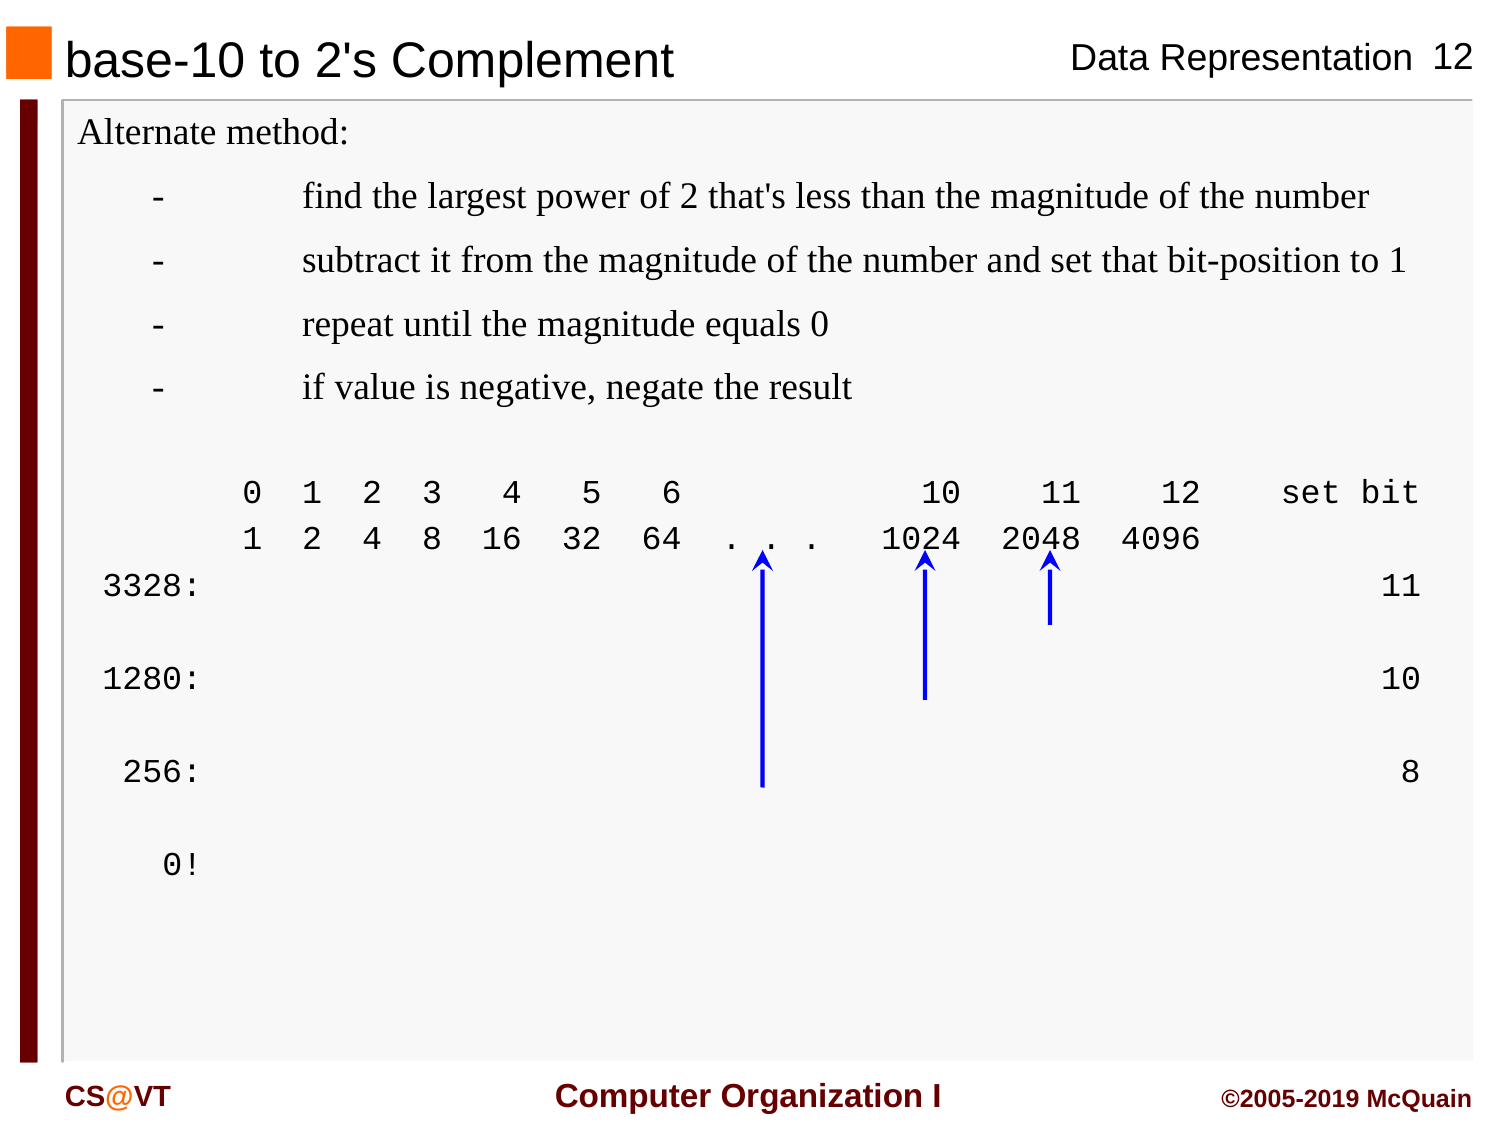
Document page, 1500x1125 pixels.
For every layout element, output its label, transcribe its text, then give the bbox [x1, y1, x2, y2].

text_box Alternate method: - find the largest power of 2 that's less than the magnitude of the number - subtract it from the magnitude of the number and set that bit-position to 1 - repeat until the magnitude equals 0 - if value is negative, negate the result [62, 99, 1475, 415]
text_box [1039, 549, 1061, 571]
text_box [752, 549, 773, 571]
text_box [914, 549, 936, 571]
text_box 0 1 2 3 4 5 6 10 11 12 set bit 1 2 4 8 16 32 64 . . . 1024 2048 4096 3328: 11 1280: 10 256: 8 0! [87, 462, 1463, 890]
title base-10 to 2's Complement [50, 29, 1000, 86]
